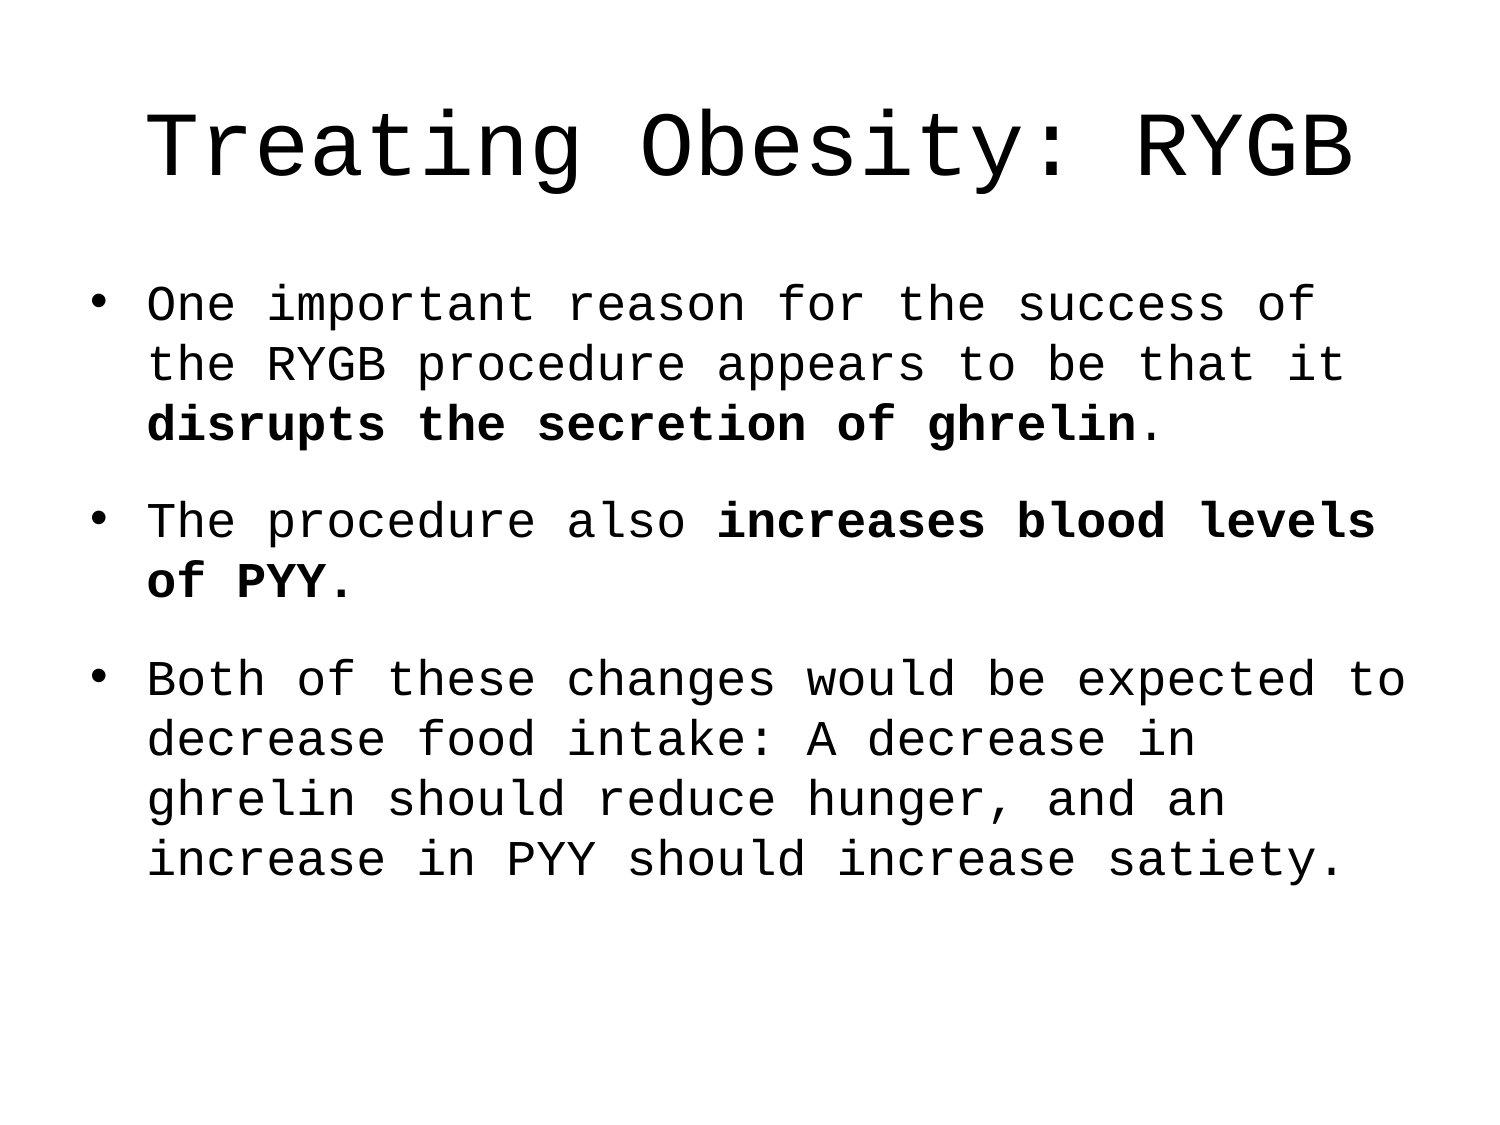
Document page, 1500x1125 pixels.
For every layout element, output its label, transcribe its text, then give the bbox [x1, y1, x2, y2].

title Treating Obesity: RYGB [75, 45, 1425, 233]
list One important reason for the success of the RYGB procedure appears to be that it disrupts the secretion of ghrelin. The procedure also increases blood levels of PYY. Both of these changes would be expected to decrease food intake: A decrease in ghrelin should reduce hunger, and an increase in PYY should increase satiety. [75, 262, 1425, 1005]
